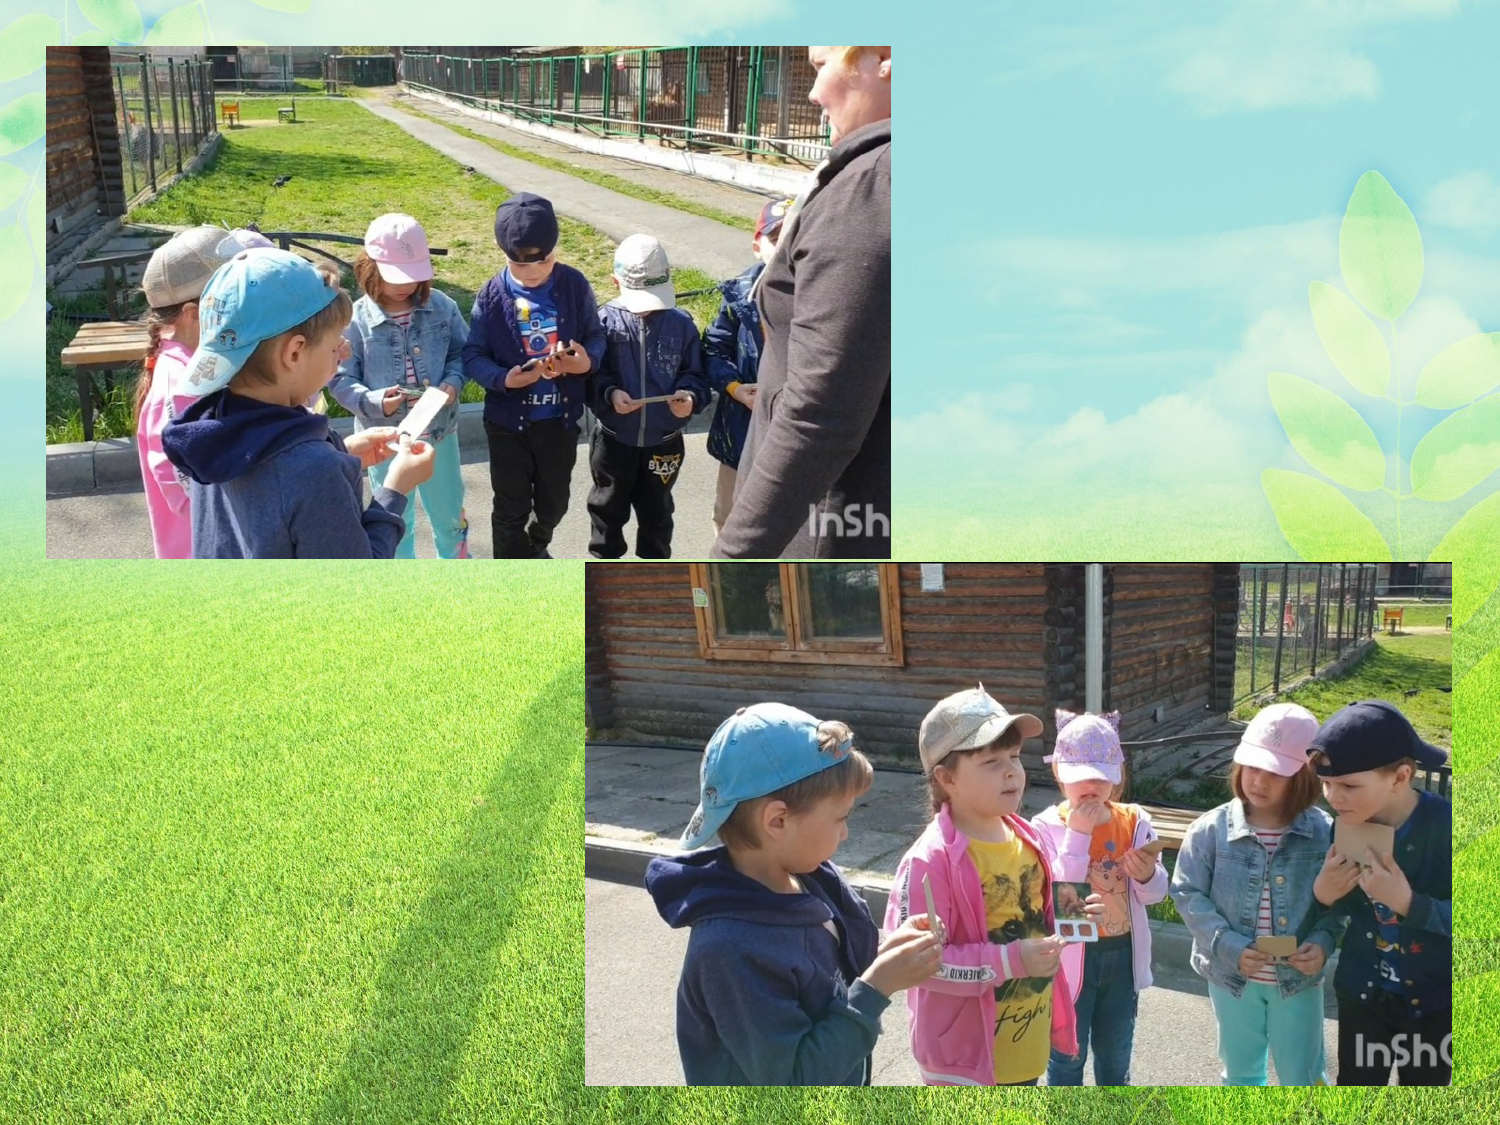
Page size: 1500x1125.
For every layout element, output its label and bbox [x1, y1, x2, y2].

list [0, 0, 1500, 1125]
picture [585, 562, 1453, 1087]
picture [46, 46, 891, 559]
